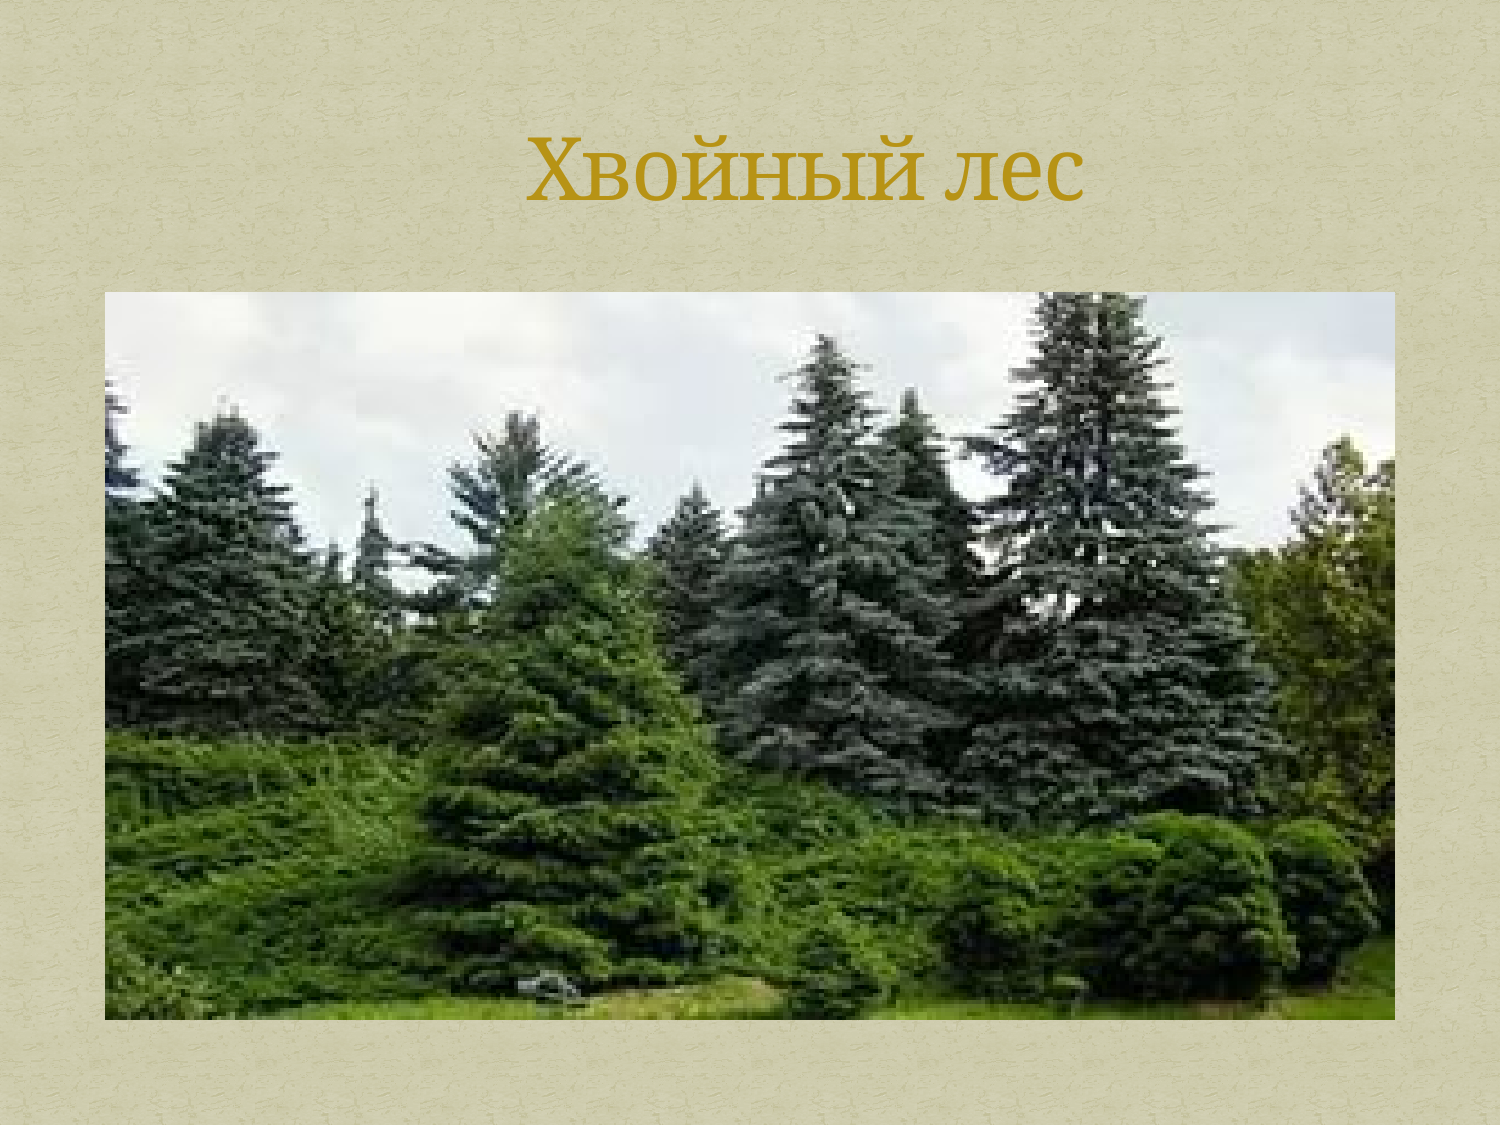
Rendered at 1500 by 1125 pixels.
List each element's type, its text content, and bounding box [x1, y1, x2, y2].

title Хвойный лес [74, 24, 1425, 225]
picture [105, 292, 1395, 1020]
